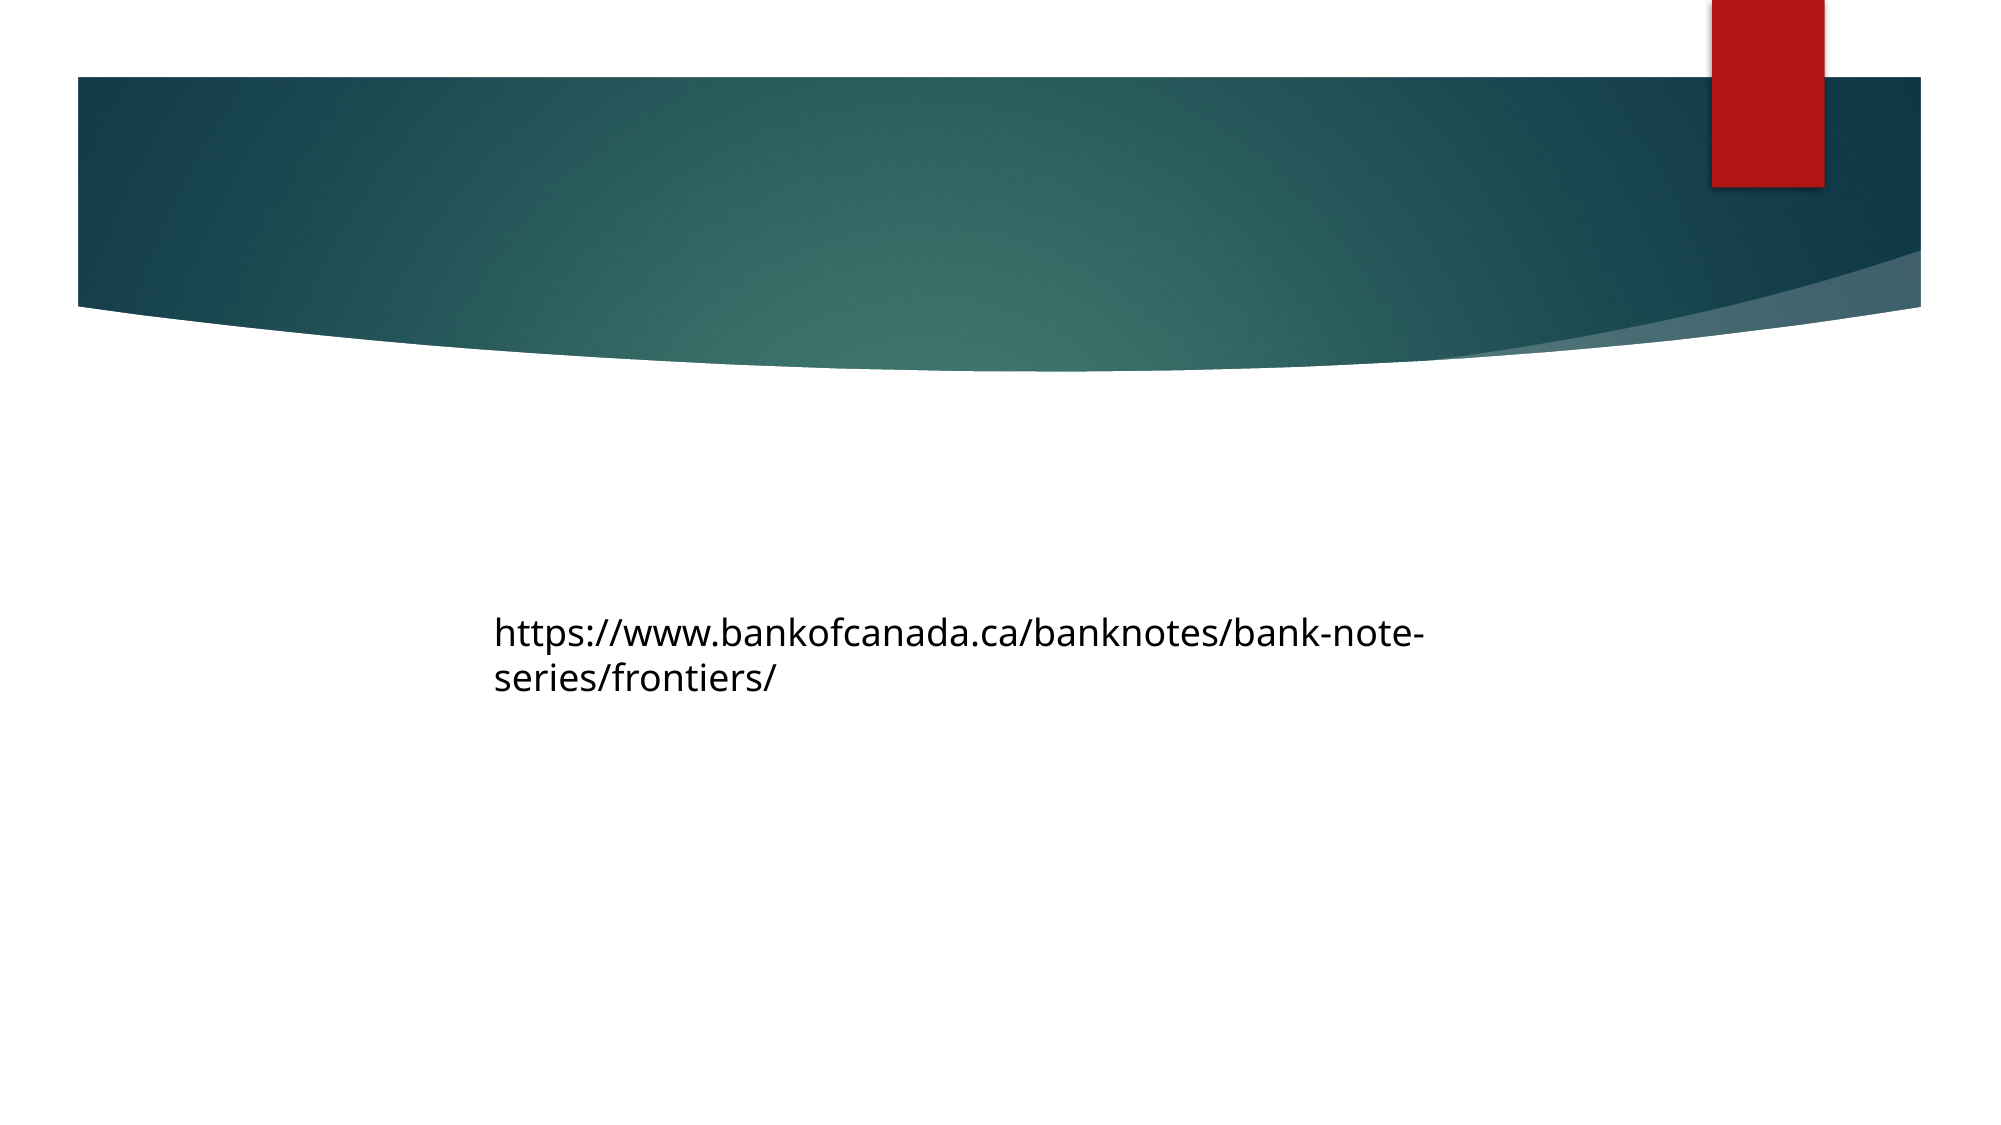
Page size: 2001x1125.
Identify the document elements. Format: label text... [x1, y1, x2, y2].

text_box https://www.bankofcanada.ca/banknotes/bank-note-series/frontiers/ [479, 601, 1480, 706]
